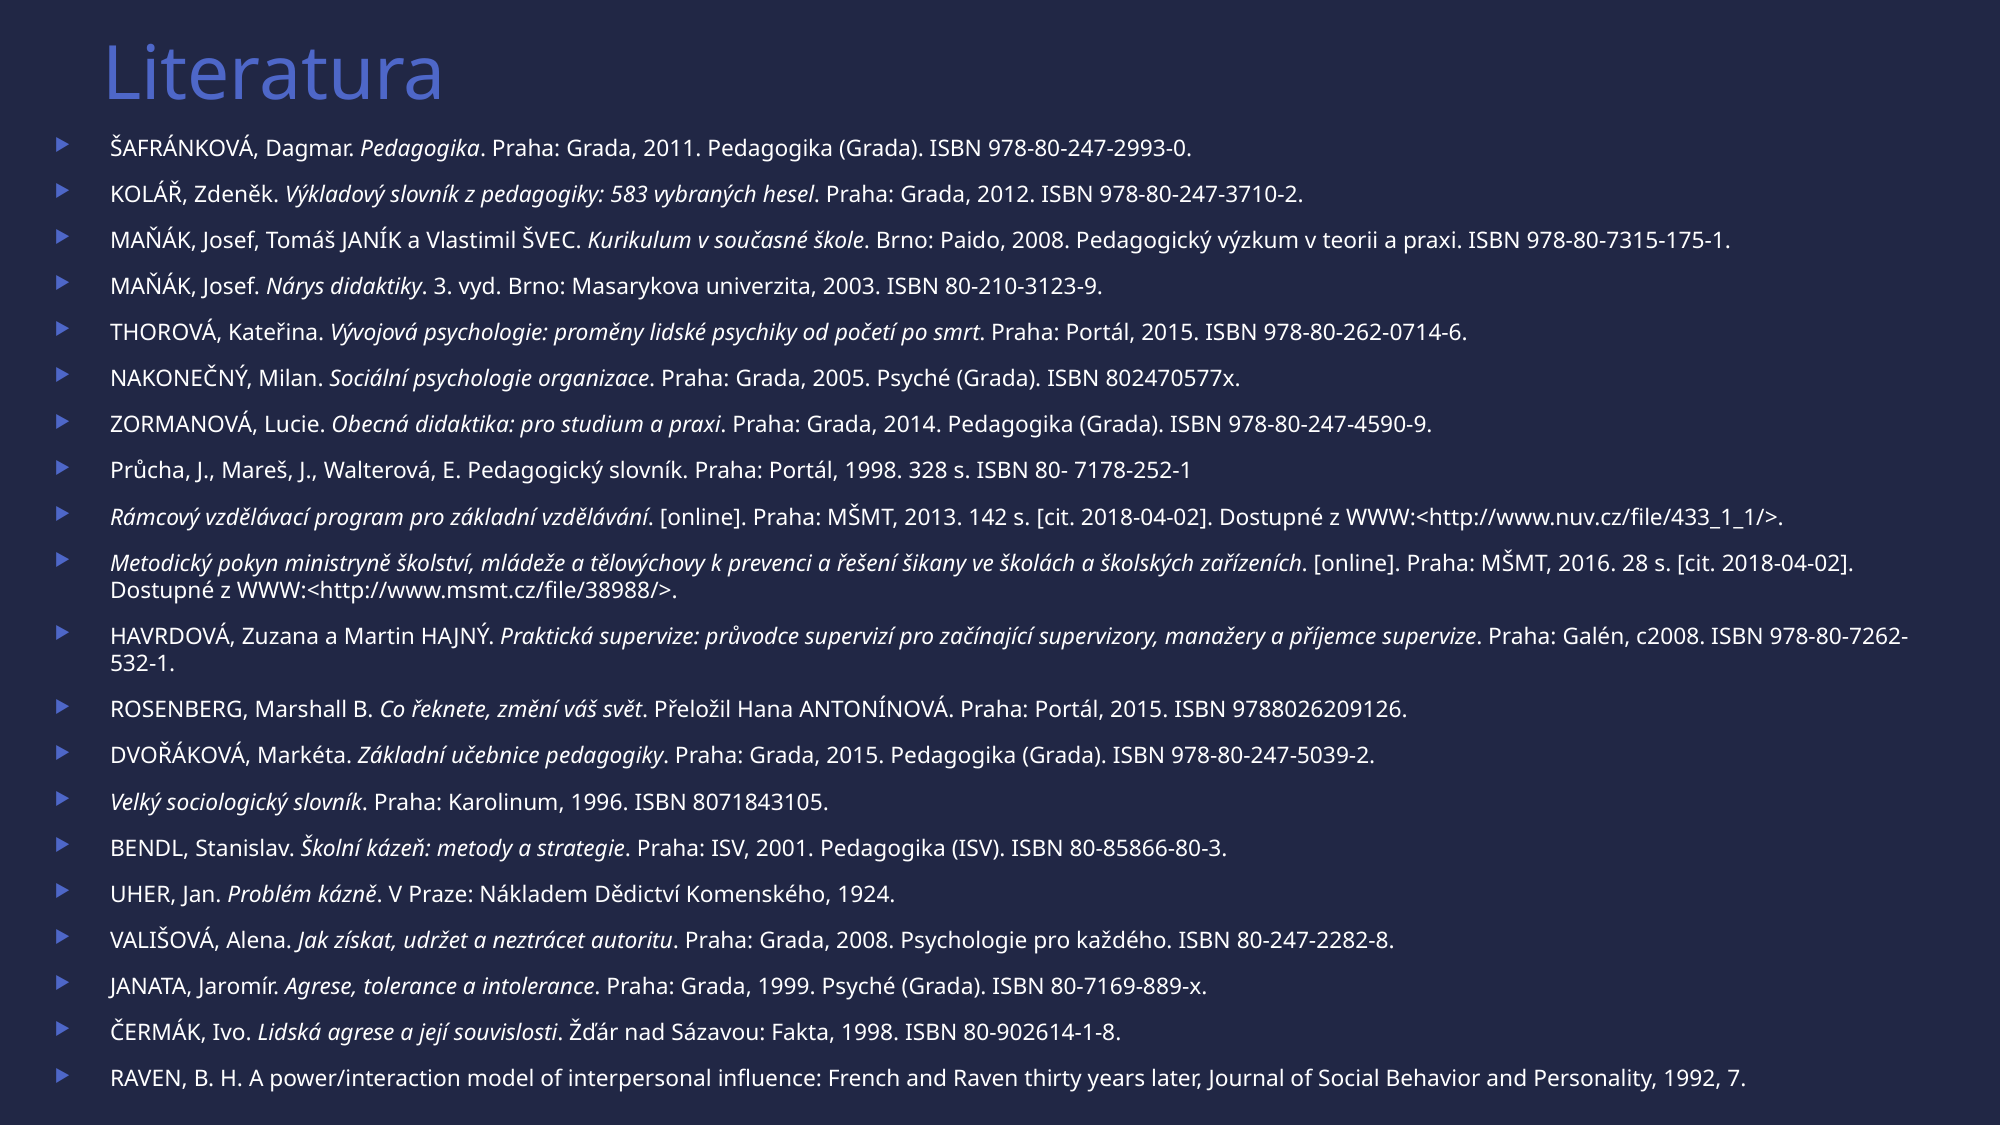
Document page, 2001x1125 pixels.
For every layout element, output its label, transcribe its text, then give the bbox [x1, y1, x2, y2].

title Literatura [87, 17, 1498, 125]
list ŠAFRÁNKOVÁ, Dagmar. Pedagogika. Praha: Grada, 2011. Pedagogika (Grada). ISBN 978-80-247-2993-0. KOLÁŘ, Zdeněk. Výkladový slovník z pedagogiky: 583 vybraných hesel. Praha: Grada, 2012. ISBN 978-80-247-3710-2. MAŇÁK, Josef, Tomáš JANÍK a Vlastimil ŠVEC. Kurikulum v současné škole. Brno: Paido, 2008. Pedagogický výzkum v teorii a praxi. ISBN 978-80-7315-175-1. MAŇÁK, Josef. Nárys didaktiky. 3. vyd. Brno: Masarykova univerzita, 2003. ISBN 80-210-3123-9. THOROVÁ, Kateřina. Vývojová psychologie: proměny lidské psychiky od početí po smrt. Praha: Portál, 2015. ISBN 978-80-262-0714-6. NAKONEČNÝ, Milan. Sociální psychologie organizace. Praha: Grada, 2005. Psyché (Grada). ISBN 802470577x. ZORMANOVÁ, Lucie. Obecná didaktika: pro studium a praxi. Praha: Grada, 2014. Pedagogika (Grada). ISBN 978-80-247-4590-9. Průcha, J., Mareš, J., Walterová, E. Pedagogický slovník. Praha: Portál, 1998. 328 s. ISBN 80- 7178-252-1 Rámcový vzdělávací program pro základní vzdělávání. [online]. Praha: MŠMT, 2013. 142 s. [cit. 2018-04-02]. Dostupné z WWW:<http://www.nuv.cz/file/433_1_1/>. Metodický pokyn ministryně školství, mládeže a tělovýchovy k prevenci a řešení šikany ve školách a školských zařízeních. [online]. Praha: MŠMT, 2016. 28 s. [cit. 2018-04-02]. Dostupné z WWW:<http://www.msmt.cz/file/38988/>. HAVRDOVÁ, Zuzana a Martin HAJNÝ. Praktická supervize: průvodce supervizí pro začínající supervizory, manažery a příjemce supervize. Praha: Galén, c2008. ISBN 978-80-7262-532-1. ROSENBERG, Marshall B. Co řeknete, změní váš svět. Přeložil Hana ANTONÍNOVÁ. Praha: Portál, 2015. ISBN 9788026209126. DVOŘÁKOVÁ, Markéta. Základní učebnice pedagogiky. Praha: Grada, 2015. Pedagogika (Grada). ISBN 978-80-247-5039-2. Velký sociologický slovník. Praha: Karolinum, 1996. ISBN 8071843105. BENDL, Stanislav. Školní kázeň: metody a strategie. Praha: ISV, 2001. Pedagogika (ISV). ISBN 80-85866-80-3. UHER, Jan. Problém kázně. V Praze: Nákladem Dědictví Komenského, 1924. VALIŠOVÁ, Alena. Jak získat, udržet a neztrácet autoritu. Praha: Grada, 2008. Psychologie pro každého. ISBN 80-247-2282-8. JANATA, Jaromír. Agrese, tolerance a intolerance. Praha: Grada, 1999. Psyché (Grada). ISBN 80-7169-889-x. ČERMÁK, Ivo. Lidská agrese a její souvislosti. Žďár nad Sázavou: Fakta, 1998. ISBN 80-902614-1-8. RAVEN, B. H. A power/interaction model of interpersonal influence: French and Raven thirty years later, Journal of Social Behavior and Personality, 1992, 7. [39, 125, 1965, 1107]
